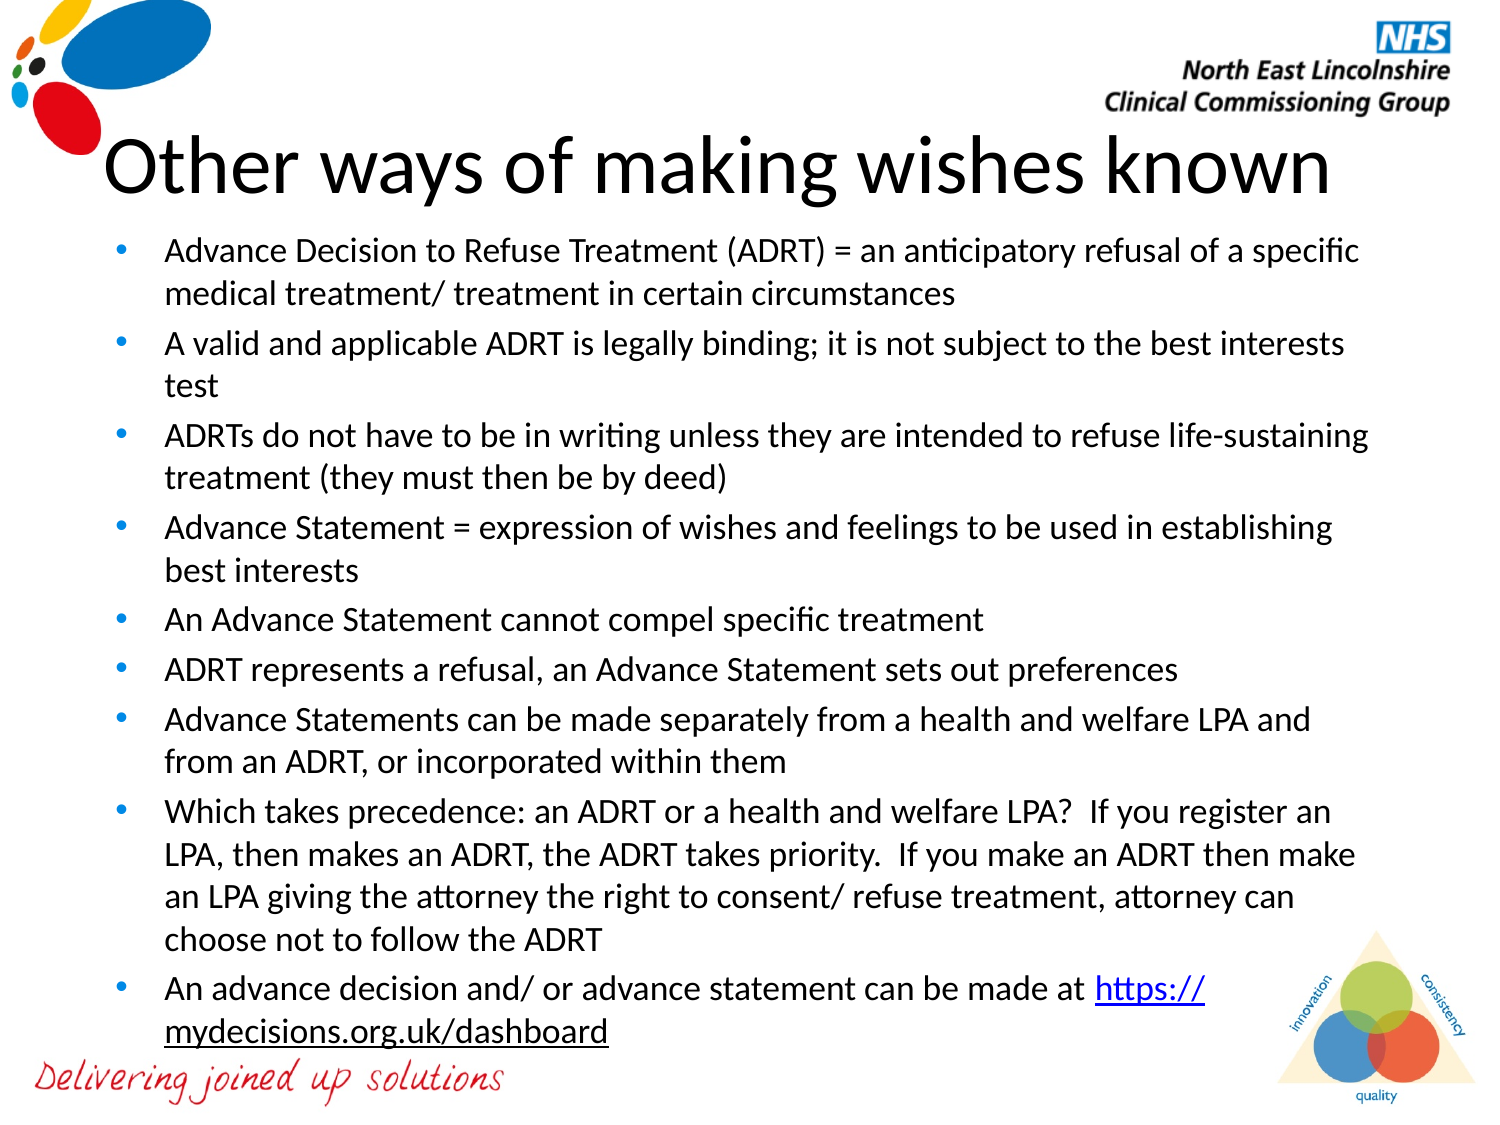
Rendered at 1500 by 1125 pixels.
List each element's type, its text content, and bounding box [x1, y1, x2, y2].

list Advance Decision to Refuse Treatment (ADRT) = an anticipatory refusal of a specific medical treatment/ treatment in certain circumstances A valid and applicable ADRT is legally binding; it is not subject to the best interests test ADRTs do not have to be in writing unless they are intended to refuse life-sustaining treatment (they must then be by deed) Advance Statement = expression of wishes and feelings to be used in establishing best interests An Advance Statement cannot compel specific treatment ADRT represents a refusal, an Advance Statement sets out preferences Advance Statements can be made separately from a health and welfare LPA and from an ADRT, or incorporated within them Which takes precedence: an ADRT or a health and welfare LPA? If you register an LPA, then makes an ADRT, the ADRT takes priority. If you make an ADRT then make an LPA giving the attorney the right to consent/ refuse treatment, attorney can choose not to follow the ADRT An advance decision and/ or advance statement can be made at https://mydecisions.org.uk/dashboard [100, 219, 1402, 1059]
picture [11, 0, 211, 155]
picture [23, 1046, 516, 1114]
picture [1089, 0, 1465, 132]
title Other ways of making wishes known [88, 66, 1392, 254]
picture [1275, 925, 1478, 1107]
